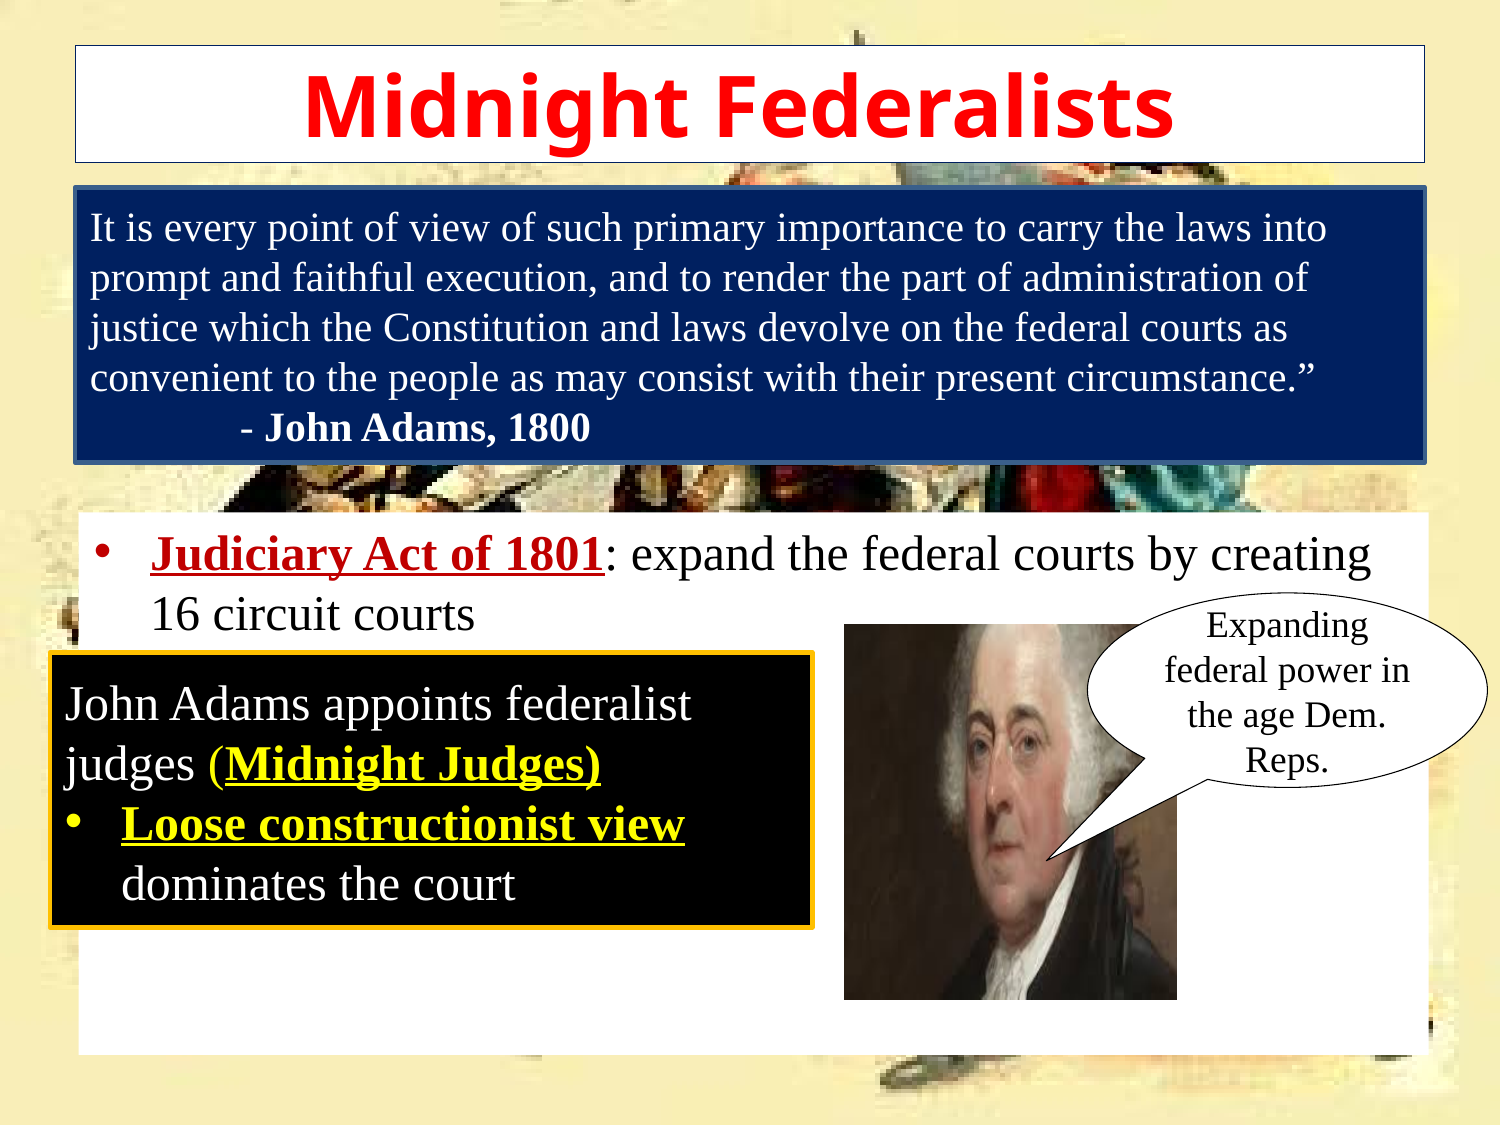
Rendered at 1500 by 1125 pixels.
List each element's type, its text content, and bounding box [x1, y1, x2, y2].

text_box John Adams appoints federalist judges (Midnight Judges) Loose constructionist view dominates the court [48, 650, 815, 930]
title Midnight Federalists [75, 45, 1425, 163]
list Judiciary Act of 1801: expand the federal courts by creating 16 circuit courts [78, 512, 1429, 1055]
text_box It is every point of view of such primary importance to carry the laws into prompt and faithful execution, and to render the part of administration of justice which the Constitution and laws devolve on the federal courts as convenient to the people as may consist with their present circumstance.” - John Adams, 1800 [73, 185, 1427, 465]
text_box Expanding federal power in the age Dem. Reps. [1138, 590, 1490, 796]
picture [0, 0, 1500, 1125]
